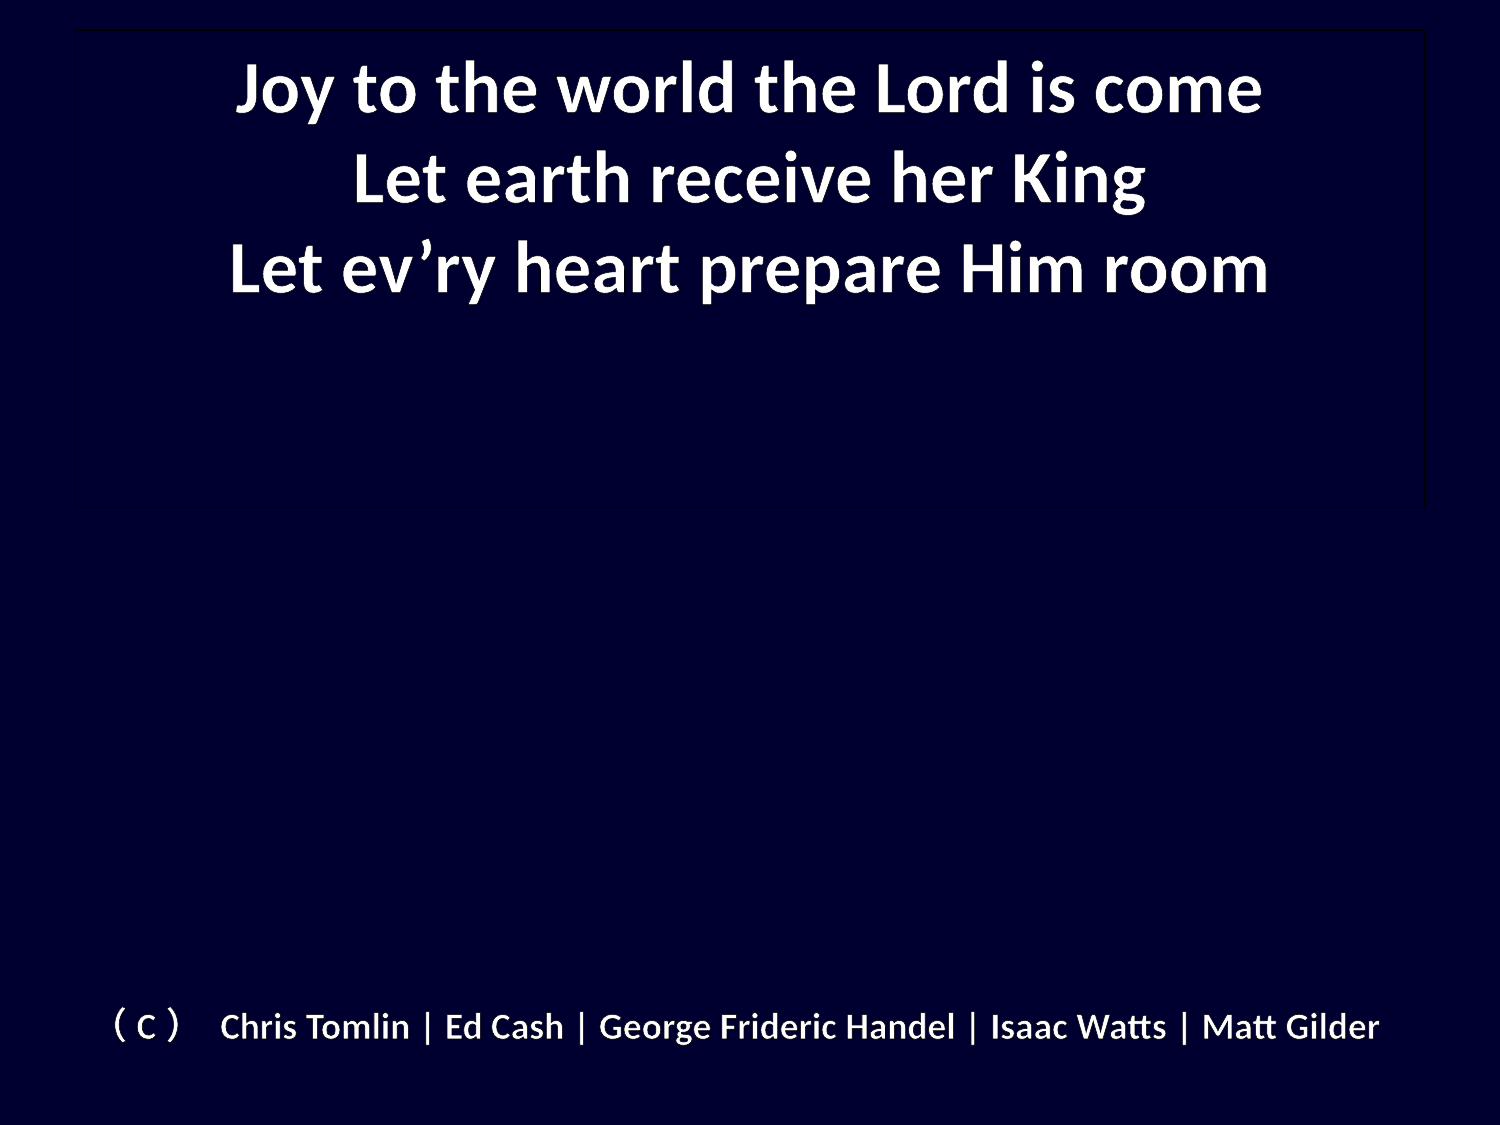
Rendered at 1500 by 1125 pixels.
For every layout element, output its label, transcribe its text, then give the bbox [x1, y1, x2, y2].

title （C） Chris Tomlin | Ed Cash | George Frideric Handel | Isaac Watts | Matt Gilder [75, 953, 1425, 1095]
list Joy to the world the Lord is come Let earth receive her King Let ev’ry heart prepare Him room [75, 30, 1425, 508]
